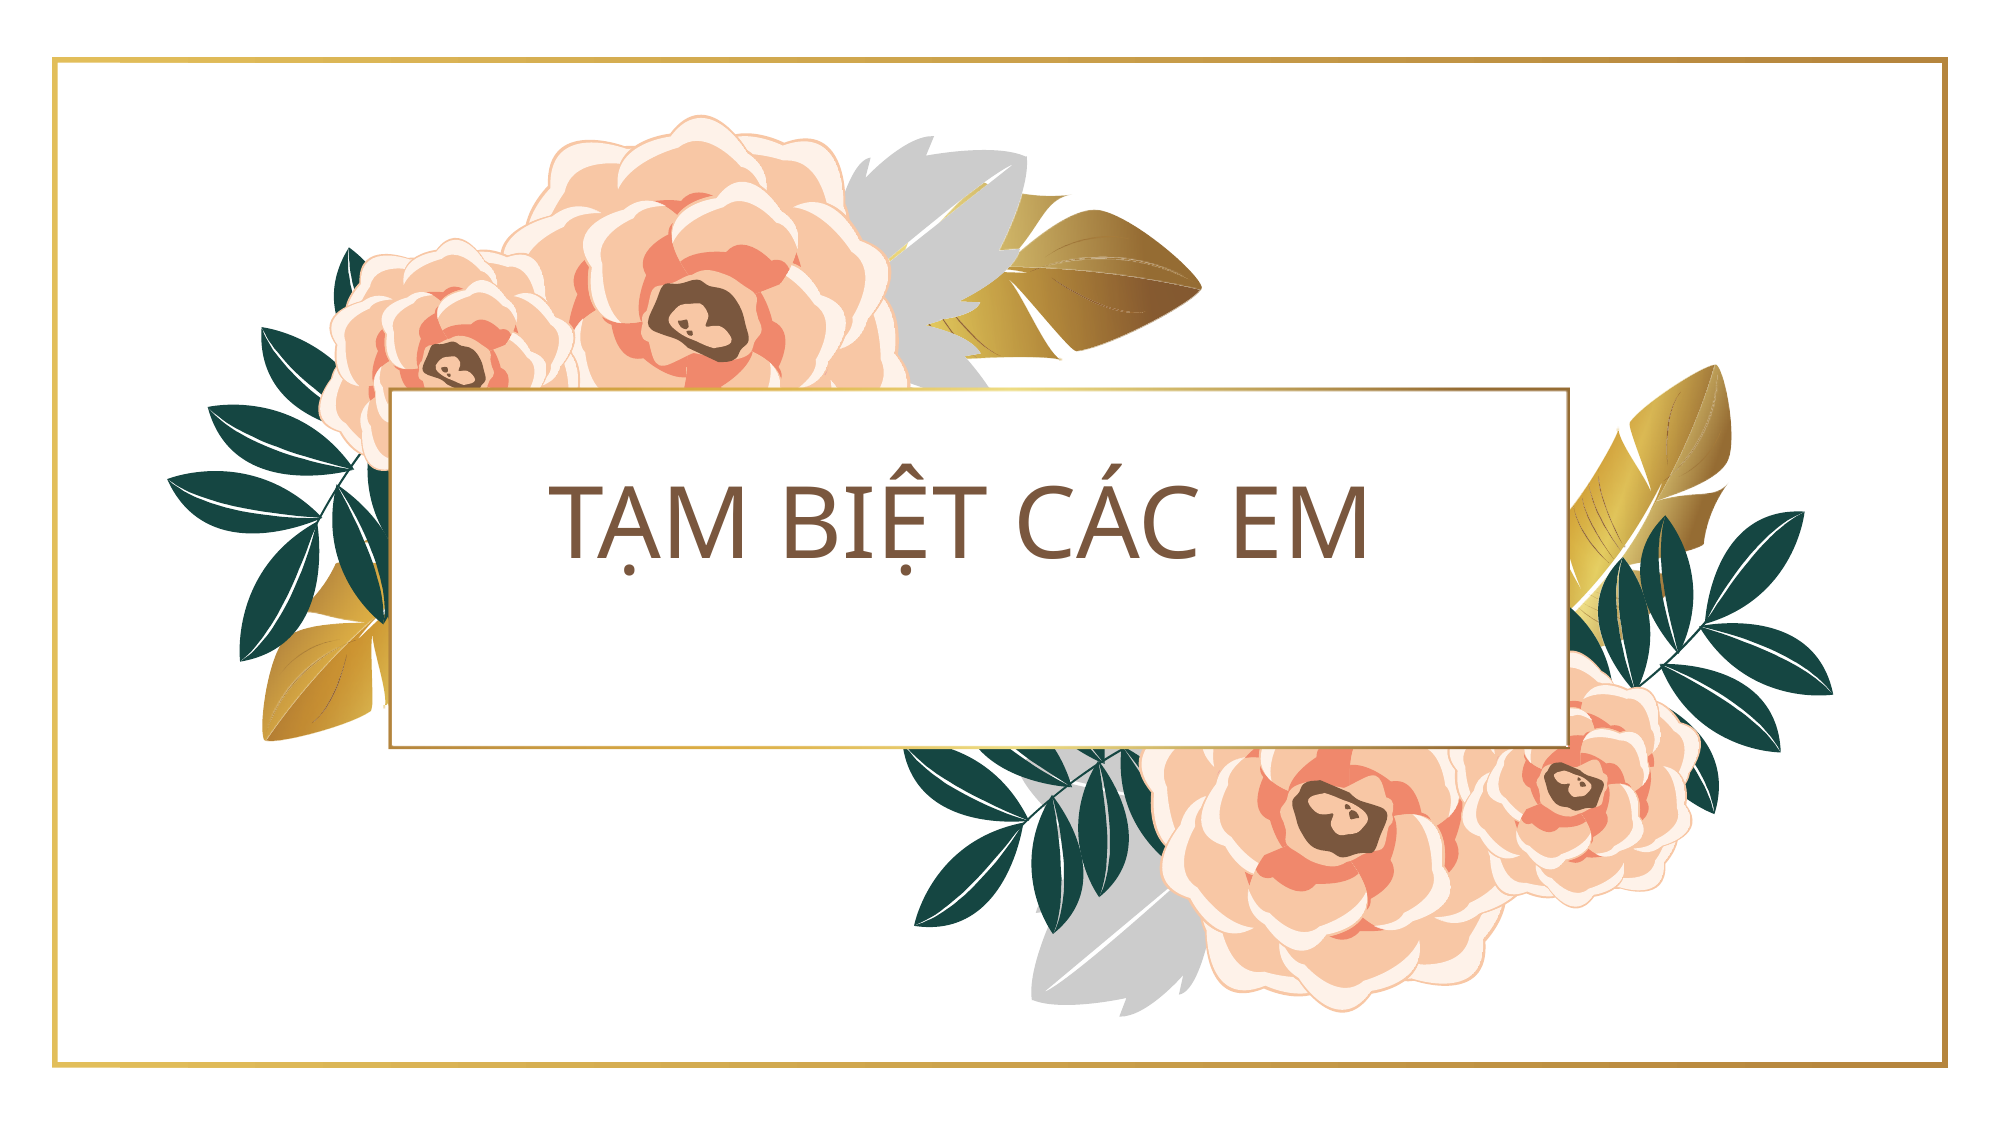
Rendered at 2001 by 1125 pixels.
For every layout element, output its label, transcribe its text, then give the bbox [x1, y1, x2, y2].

text_box TẠM BIỆT CÁC EM [410, 451, 1540, 586]
